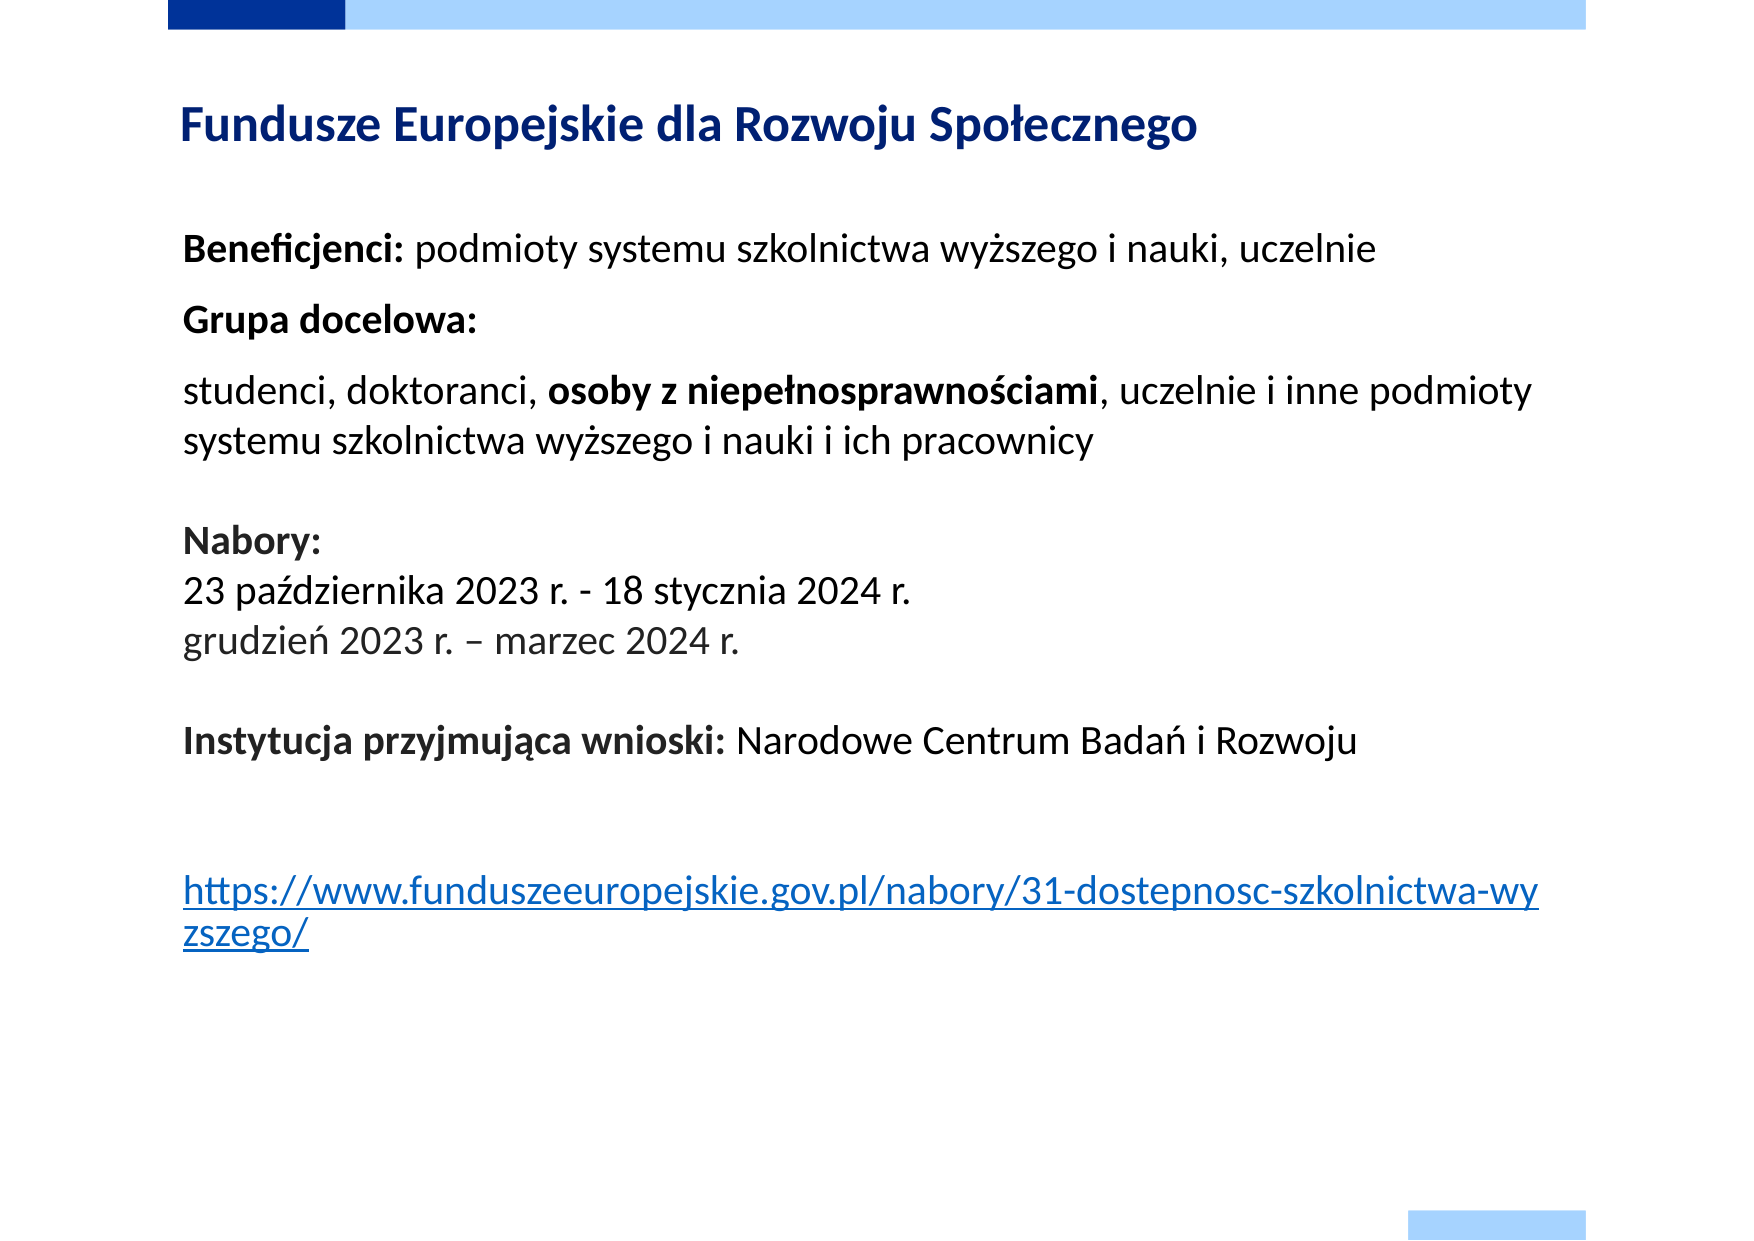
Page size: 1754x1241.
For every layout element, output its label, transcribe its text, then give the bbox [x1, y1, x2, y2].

title Fundusze Europejskie dla Rozwoju Społecznego [180, 76, 1610, 160]
text_box Beneficjenci: podmioty systemu szkolnictwa wyższego i nauki, uczelnie Grupa docelowa: studenci, doktoranci, osoby z niepełnosprawnościami, uczelnie i inne podmioty systemu szkolnictwa wyższego i nauki i ich pracownicy Nabory: 23 października 2023 r. - 18 stycznia 2024 r. grudzień 2023 r. – marzec 2024 r. Instytucja przyjmująca wnioski: Narodowe Centrum Badań i Rozwoju https://www.funduszeeuropejskie.gov.pl/nabory/31-dostepnosc-szkolnictwa-wyzszego/ [168, 213, 1563, 992]
